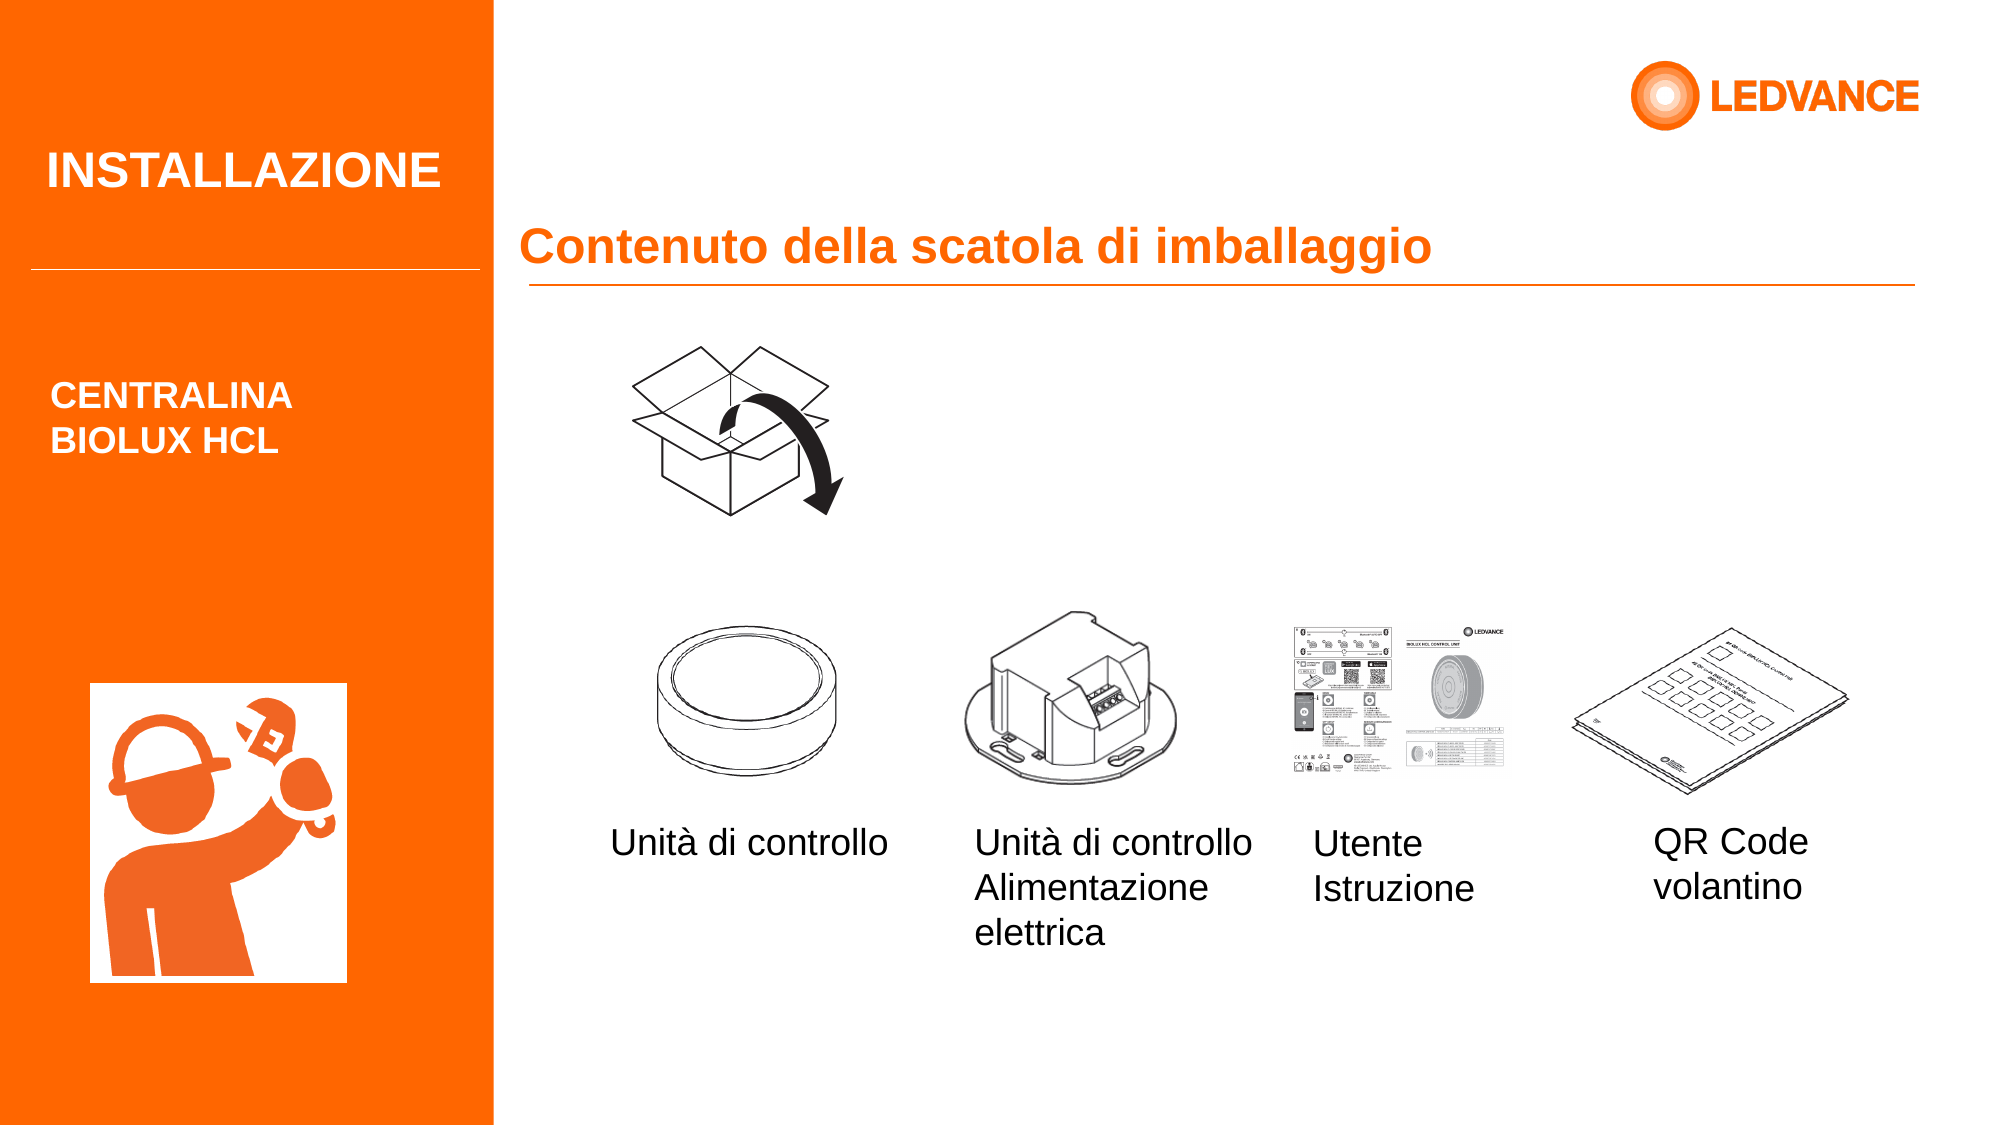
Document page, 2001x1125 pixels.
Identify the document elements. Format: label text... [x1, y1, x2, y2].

picture [650, 621, 845, 778]
picture [90, 683, 347, 984]
text_box Utente Istruzione [1298, 811, 1603, 918]
text_box Unità di controllo [595, 810, 830, 871]
text_box QR Code volantino [1638, 809, 1965, 916]
text_box INSTALLAZIONE [31, 130, 481, 207]
text_box Unità di controllo Alimentazione elettrica [959, 810, 1213, 917]
picture [1291, 621, 1512, 779]
text_box CENTRALINA BIOLUX HCL [35, 363, 461, 470]
picture [1566, 621, 1851, 796]
picture [955, 607, 1182, 789]
picture [621, 335, 862, 529]
text_box Contenuto della scatola di imballaggio [504, 205, 1802, 282]
